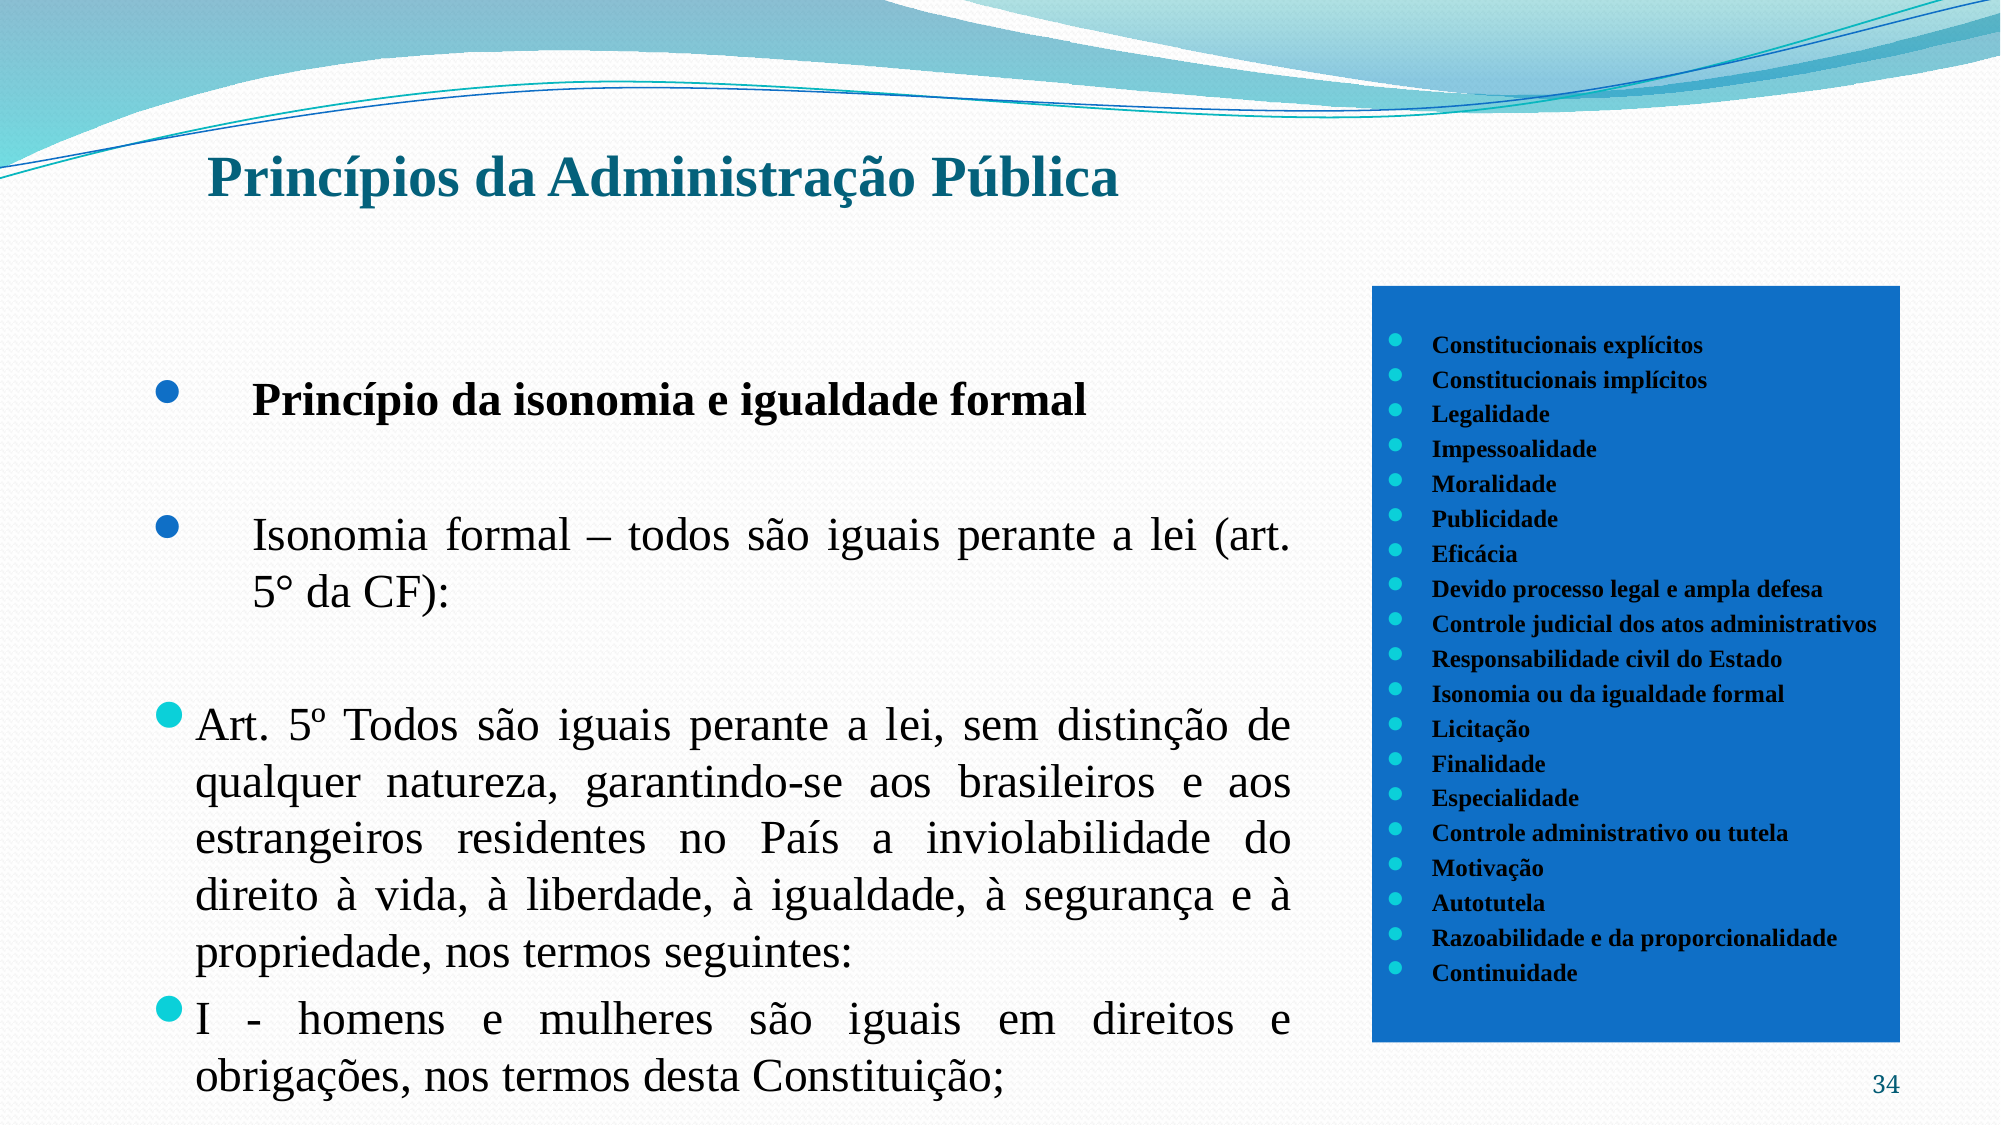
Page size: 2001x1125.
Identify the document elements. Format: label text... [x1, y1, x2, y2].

title Princípios da Administração Pública [207, 115, 1900, 208]
list Princípio da isonomia e igualdade formal Isonomia formal – todos são iguais perante a lei (art. 5° da CF): Art. 5º Todos são iguais perante a lei, sem distinção de qualquer natureza, garantindo-se aos brasileiros e aos estrangeiros residentes no País a inviolabilidade do direito à vida, à liberdade, à igualdade, à segurança e à propriedade, nos termos seguintes: I - homens e mulheres são iguais em direitos e obrigações, nos termos desta Constituição; [137, 224, 1308, 1110]
slide_number 34 [1733, 1043, 1900, 1103]
text_box Constitucionais explícitos Constitucionais implícitos Legalidade Impessoalidade Moralidade Publicidade Eficácia Devido processo legal e ampla defesa Controle judicial dos atos administrativos Responsabilidade civil do Estado Isonomia ou da igualdade formal Licitação Finalidade Especialidade Controle administrativo ou tutela Motivação Autotutela Razoabilidade e da proporcionalidade Continuidade [1372, 285, 1900, 1043]
